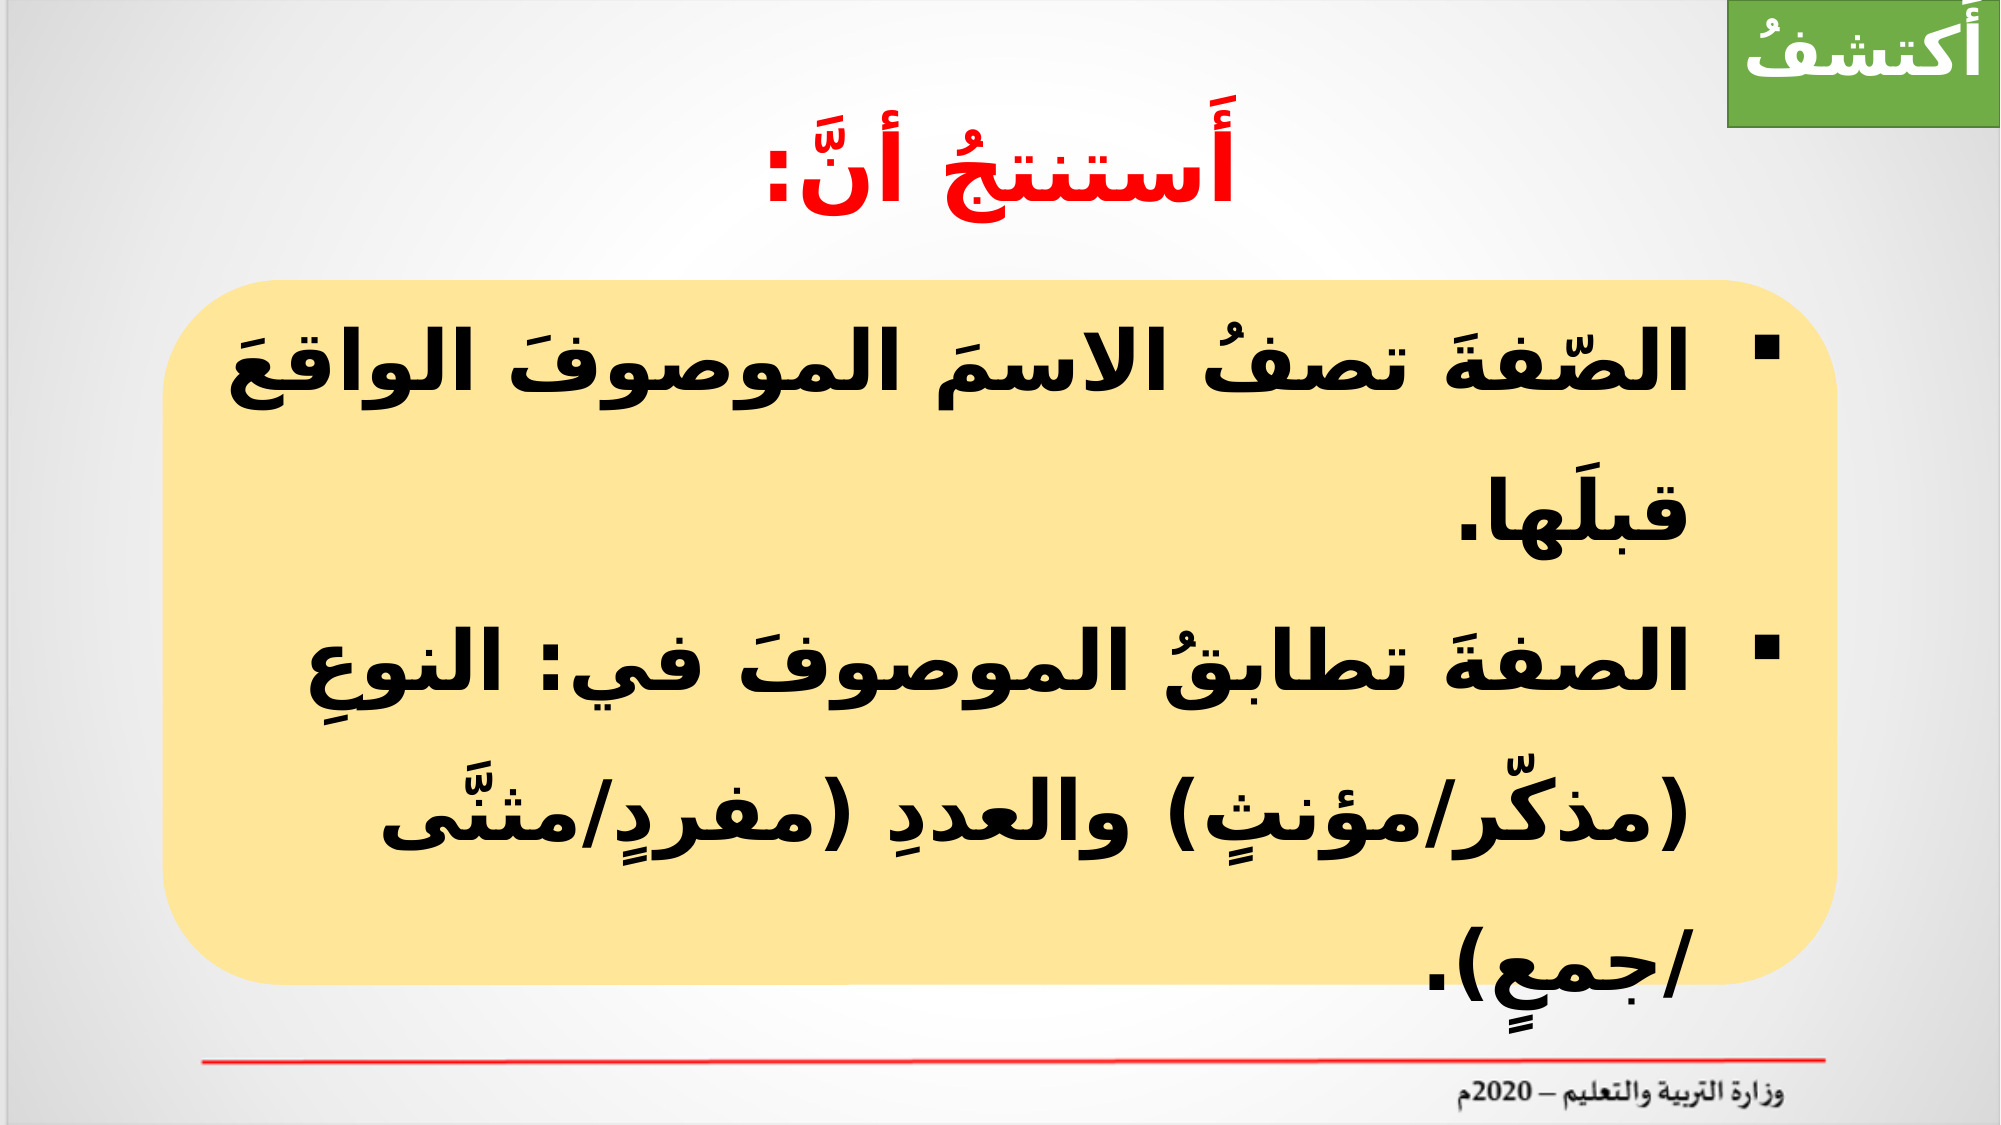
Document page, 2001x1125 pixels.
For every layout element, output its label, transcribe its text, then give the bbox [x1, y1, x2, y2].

text_box الصّفةَ تصفُ الاسمَ الموصوفَ الواقعَ قبلَها. الصفةَ تطابقُ الموصوفَ في: النوعِ (مذكّر/مؤنثٍ) والعددِ (مفردٍ/مثنَّى /جمعٍ). [162, 280, 1838, 985]
text_box أَكتشفُ [1727, 0, 2000, 128]
title أَستنتجُ أنَّ: [486, 63, 1513, 280]
picture [0, 0, 2001, 1125]
